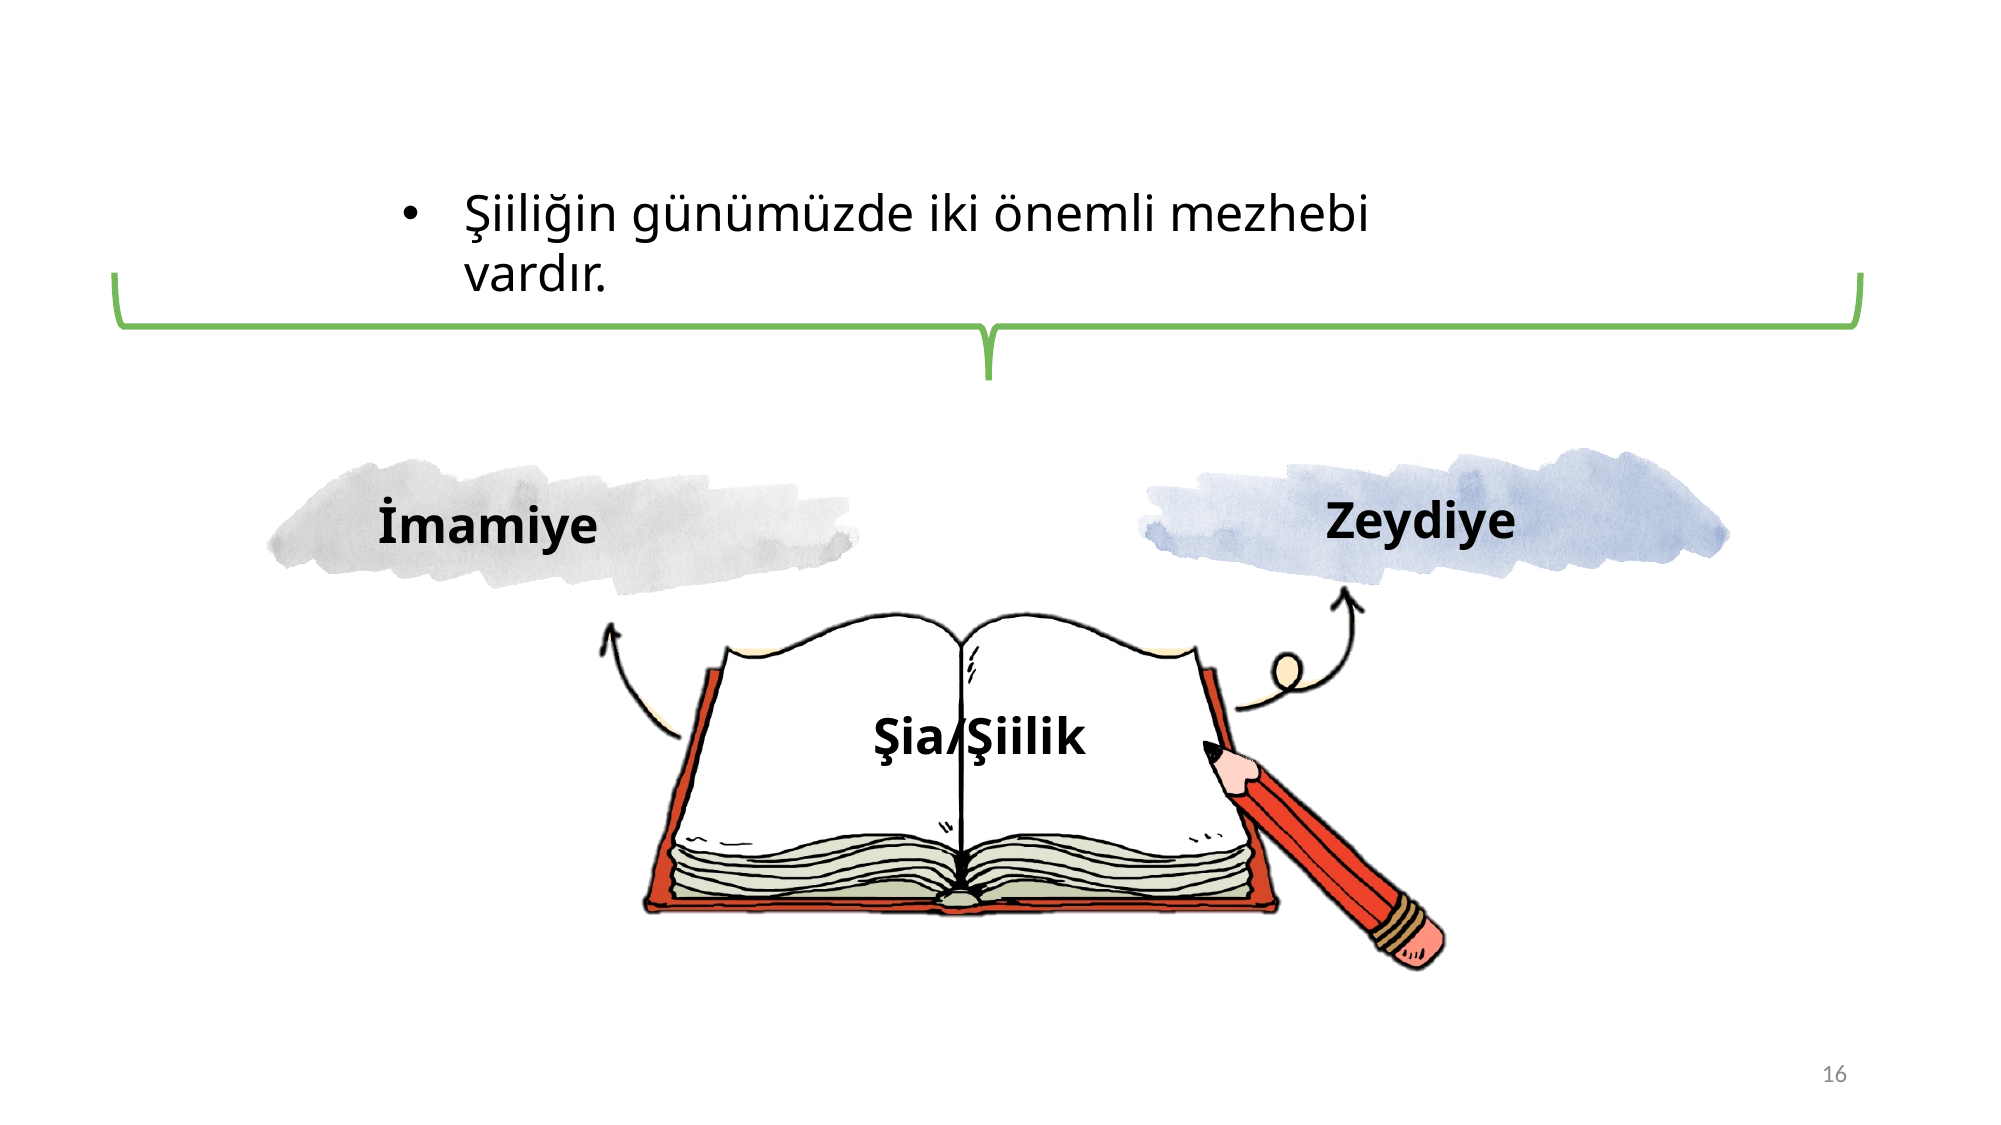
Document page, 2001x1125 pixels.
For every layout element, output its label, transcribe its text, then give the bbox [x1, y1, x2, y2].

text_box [1137, 448, 1730, 585]
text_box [266, 458, 859, 596]
text_box [113, 272, 1862, 381]
slide_number 16 [1412, 1042, 1863, 1103]
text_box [578, 573, 1472, 982]
text_box Şiiliğin günümüzde iki önemli mezhebi vardır. [387, 174, 1538, 272]
